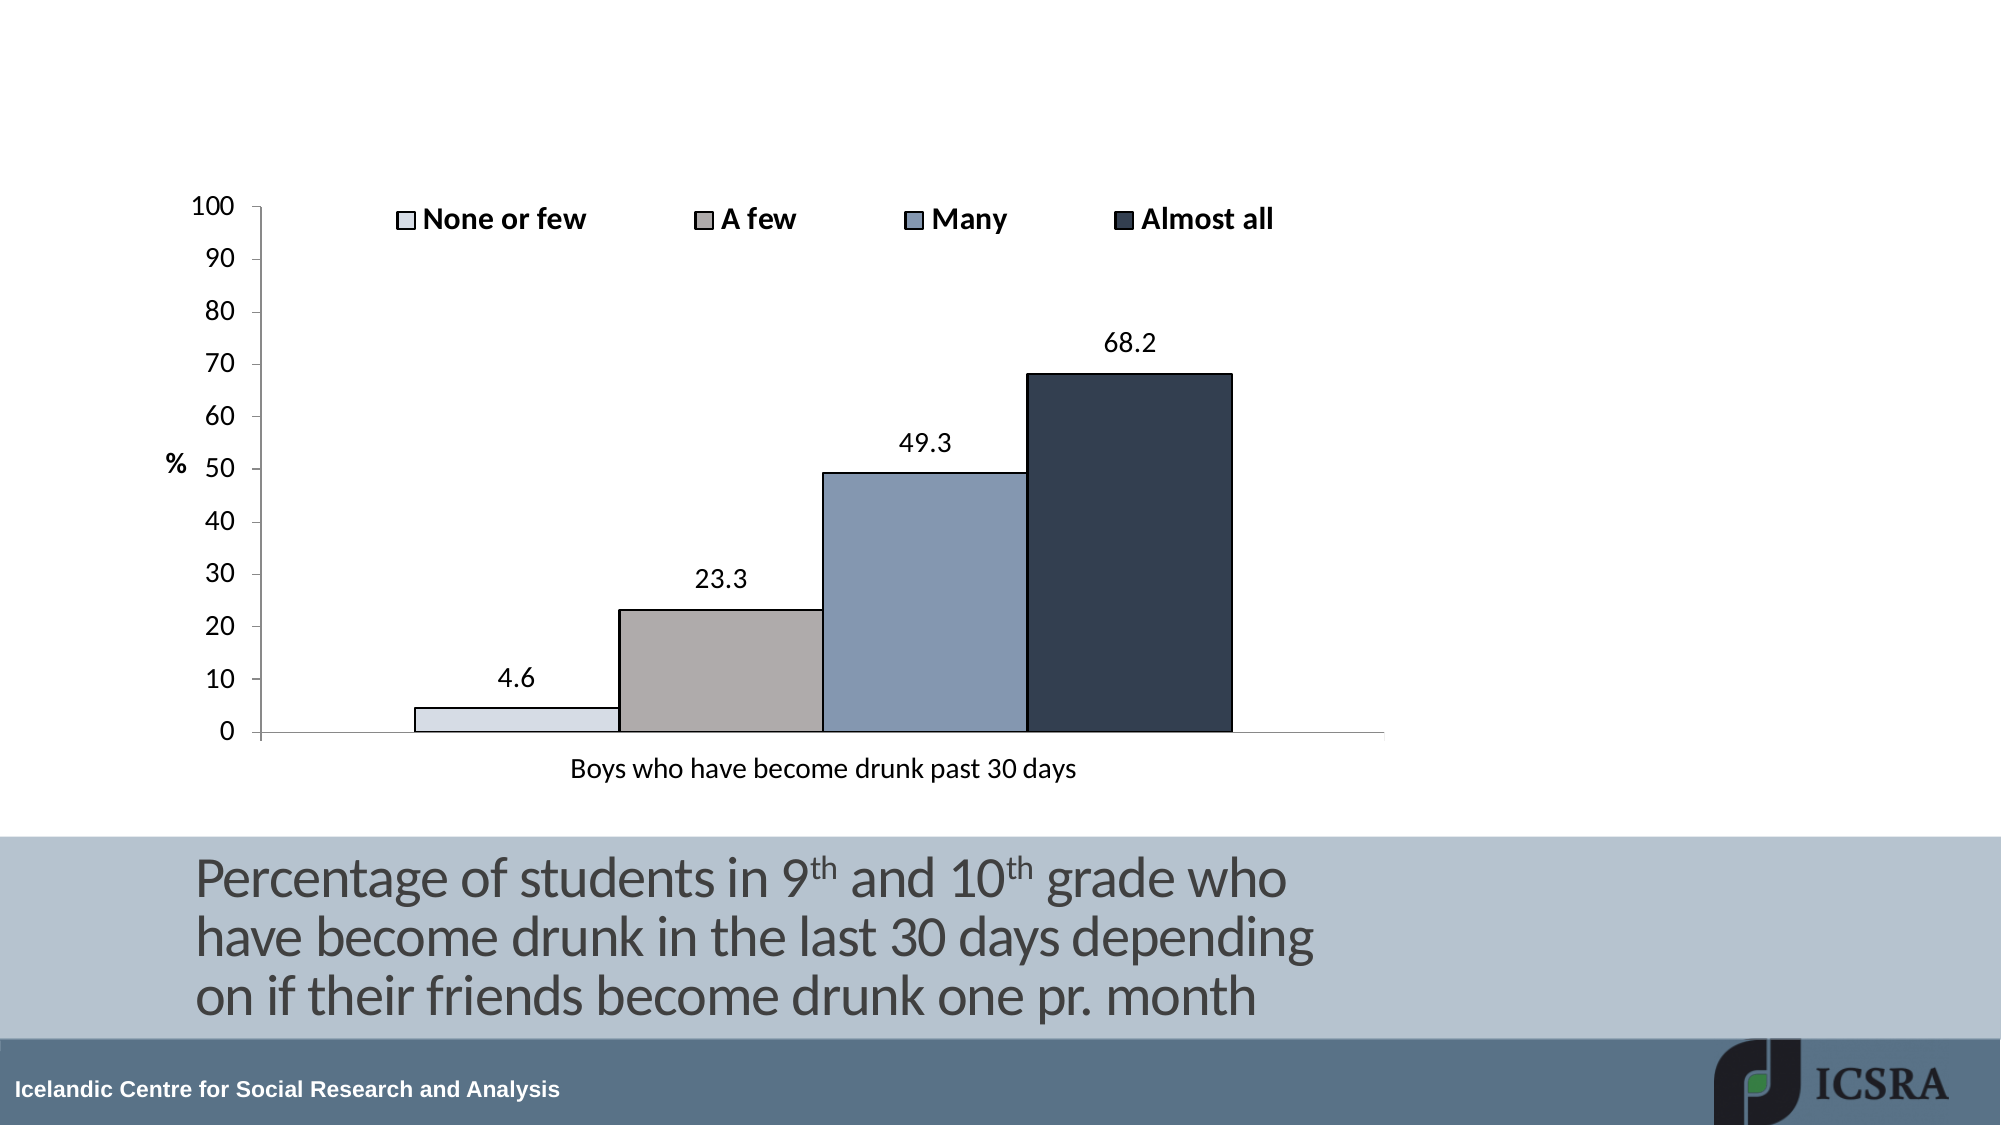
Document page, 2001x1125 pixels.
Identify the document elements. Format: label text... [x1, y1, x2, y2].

picture [1714, 1040, 1949, 1125]
title Percentage of students in 9th and 10th grade who have become drunk in the last 30 days depending on if their friends become drunk one pr. month [180, 832, 1363, 1036]
picture [144, 148, 1398, 824]
